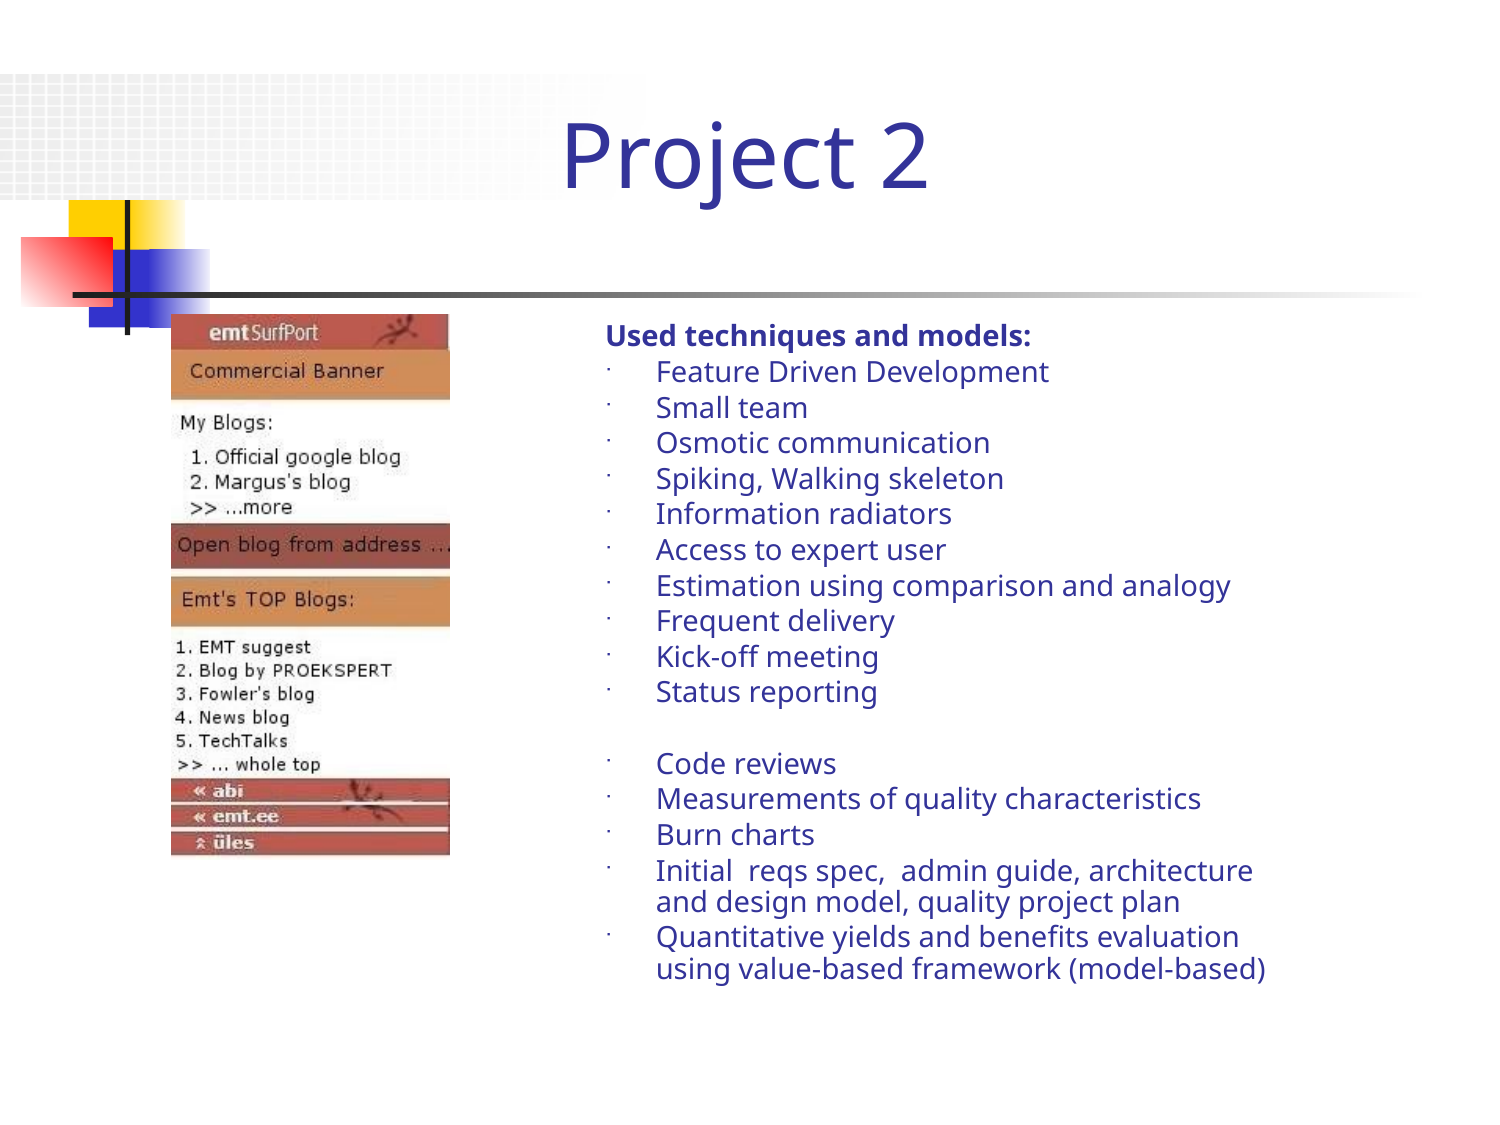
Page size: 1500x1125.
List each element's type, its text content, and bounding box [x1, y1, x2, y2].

picture [170, 314, 450, 860]
title Project 2 [17, 89, 1475, 215]
list Used techniques and models: Feature Driven Development Small team Osmotic communication Spiking, Walking skeleton Information radiators Access to expert user Estimation using comparison and analogy Frequent delivery Kick-off meeting Status reporting Code reviews Measurements of quality characteristics Burn charts Initial reqs spec, admin guide, architecture and design model, quality project plan Quantitative yields and benefits evaluation using value-based framework (model-based) [553, 313, 1300, 966]
picture [0, 74, 651, 201]
